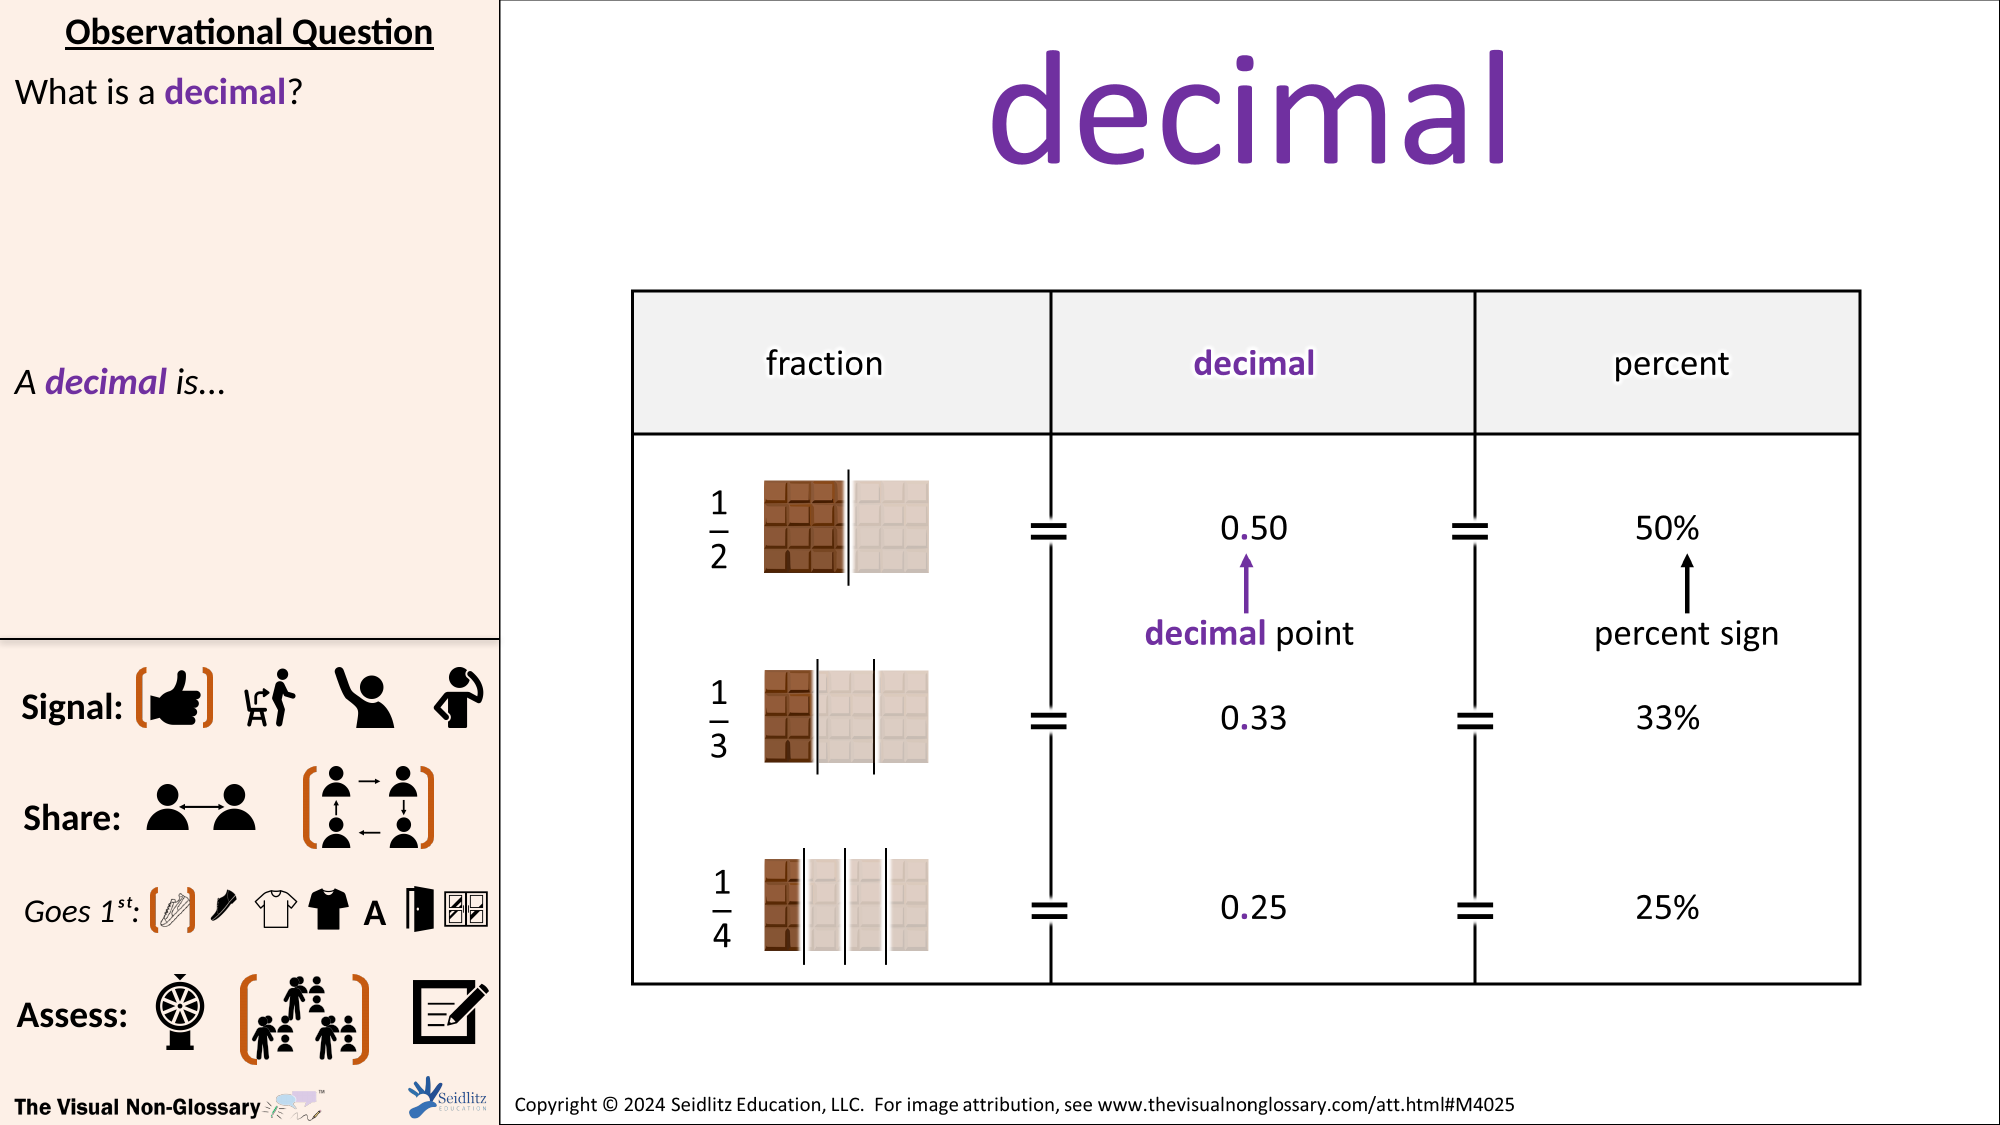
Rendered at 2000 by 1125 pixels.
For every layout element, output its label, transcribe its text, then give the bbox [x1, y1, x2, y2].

picture [499, 0, 2000, 1125]
picture [145, 784, 257, 830]
picture [136, 667, 214, 728]
text_box A [348, 880, 402, 941]
picture [305, 886, 352, 932]
text_box What is a decimal? [0, 59, 494, 120]
picture [428, 667, 490, 728]
text_box A decimal is... [0, 349, 494, 410]
picture [413, 974, 490, 1051]
text_box Goes 1ˢᵗ: [9, 881, 156, 937]
picture [334, 667, 395, 728]
picture [397, 886, 490, 932]
text_box Signal: [6, 674, 136, 735]
picture [149, 886, 196, 934]
text_box Observational Question [50, 0, 449, 59]
picture [302, 766, 434, 850]
picture [253, 886, 299, 932]
picture [142, 974, 218, 1051]
picture [202, 886, 241, 925]
picture [403, 1073, 495, 1125]
picture [239, 974, 370, 1066]
picture [0, 1084, 328, 1125]
text_box Share: [8, 785, 137, 846]
text_box Assess: [1, 982, 137, 1043]
picture [239, 667, 301, 728]
